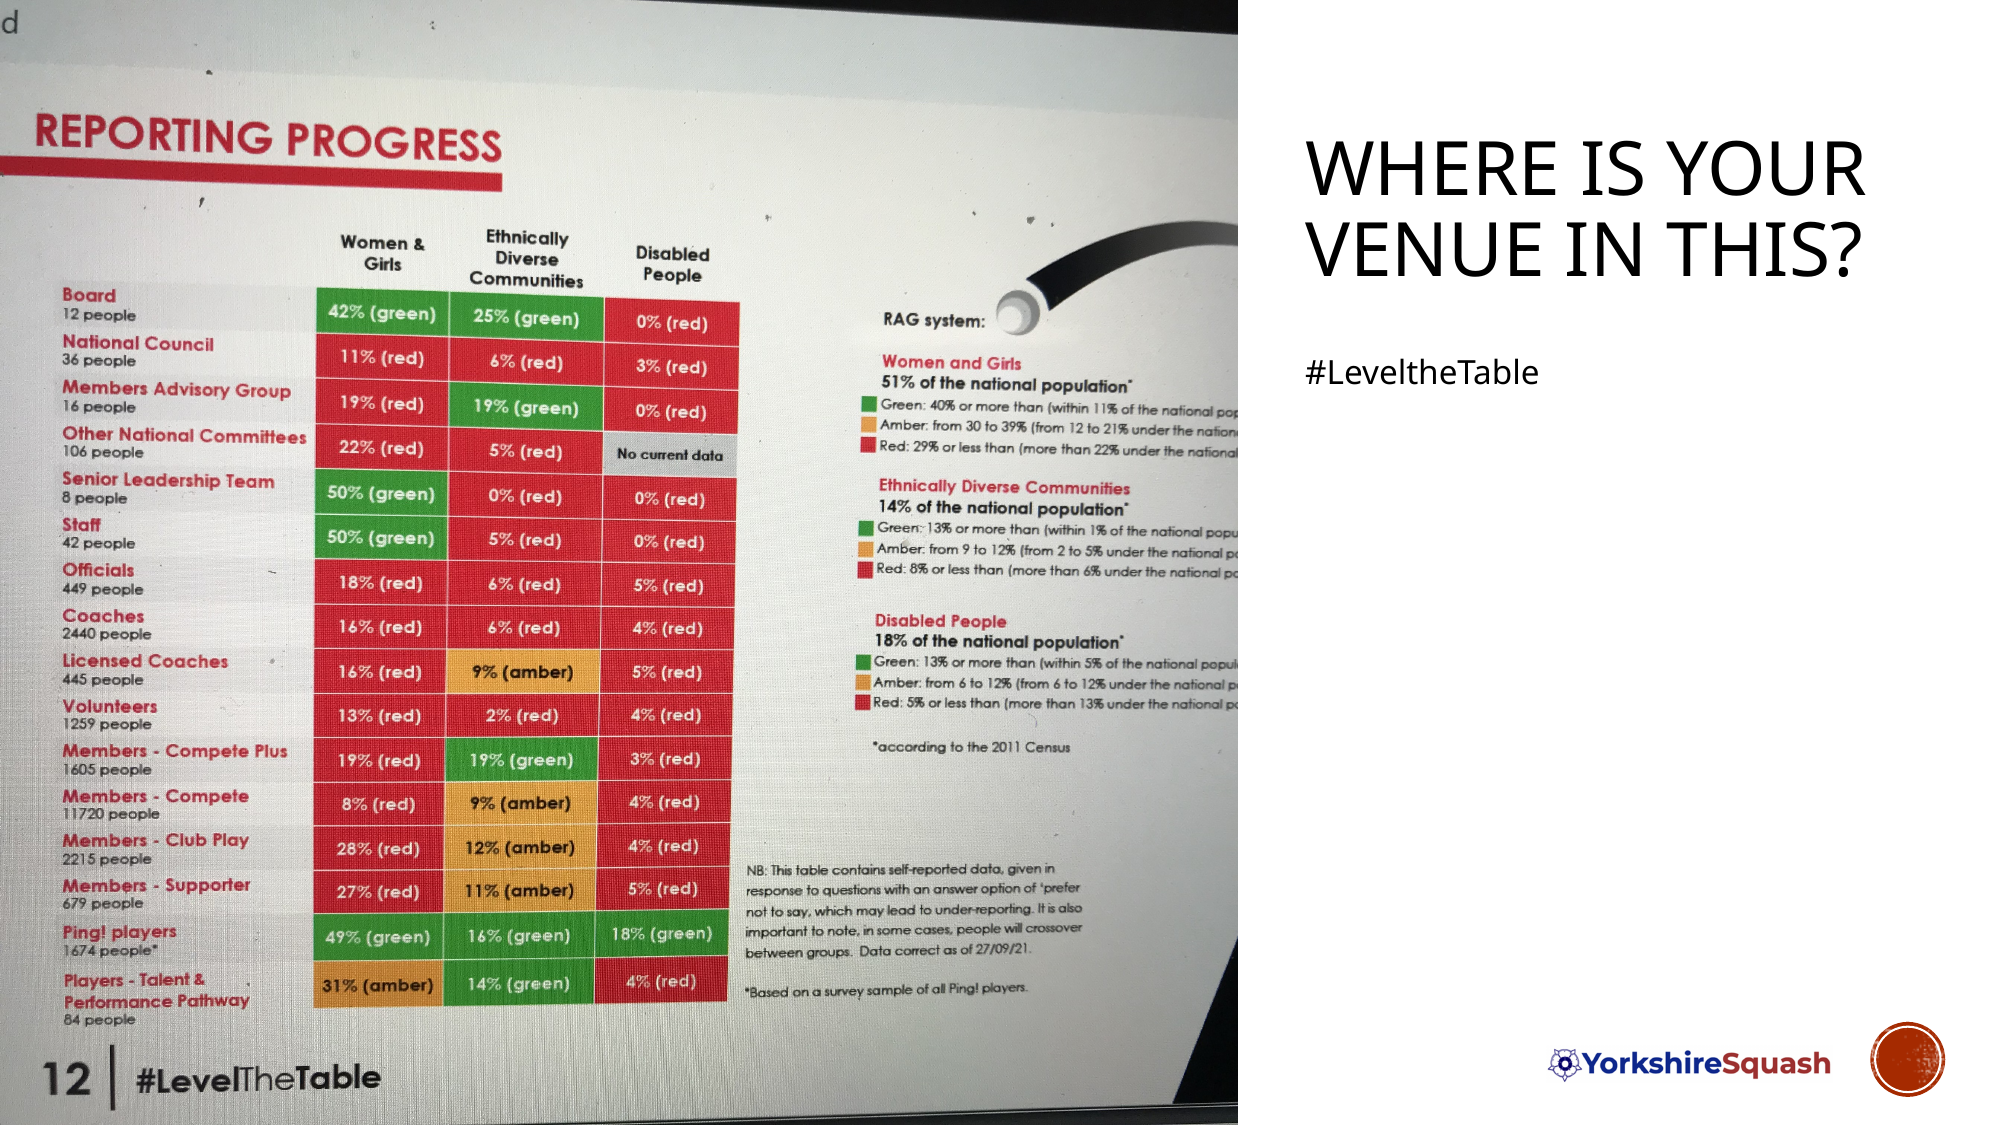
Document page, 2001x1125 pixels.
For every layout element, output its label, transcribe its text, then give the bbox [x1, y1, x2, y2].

title Where is YOUR Venue in this? [1290, 79, 1894, 344]
list #LeveltheTable [1290, 348, 1894, 1020]
picture [1546, 1045, 1833, 1083]
picture [0, 0, 1238, 1125]
